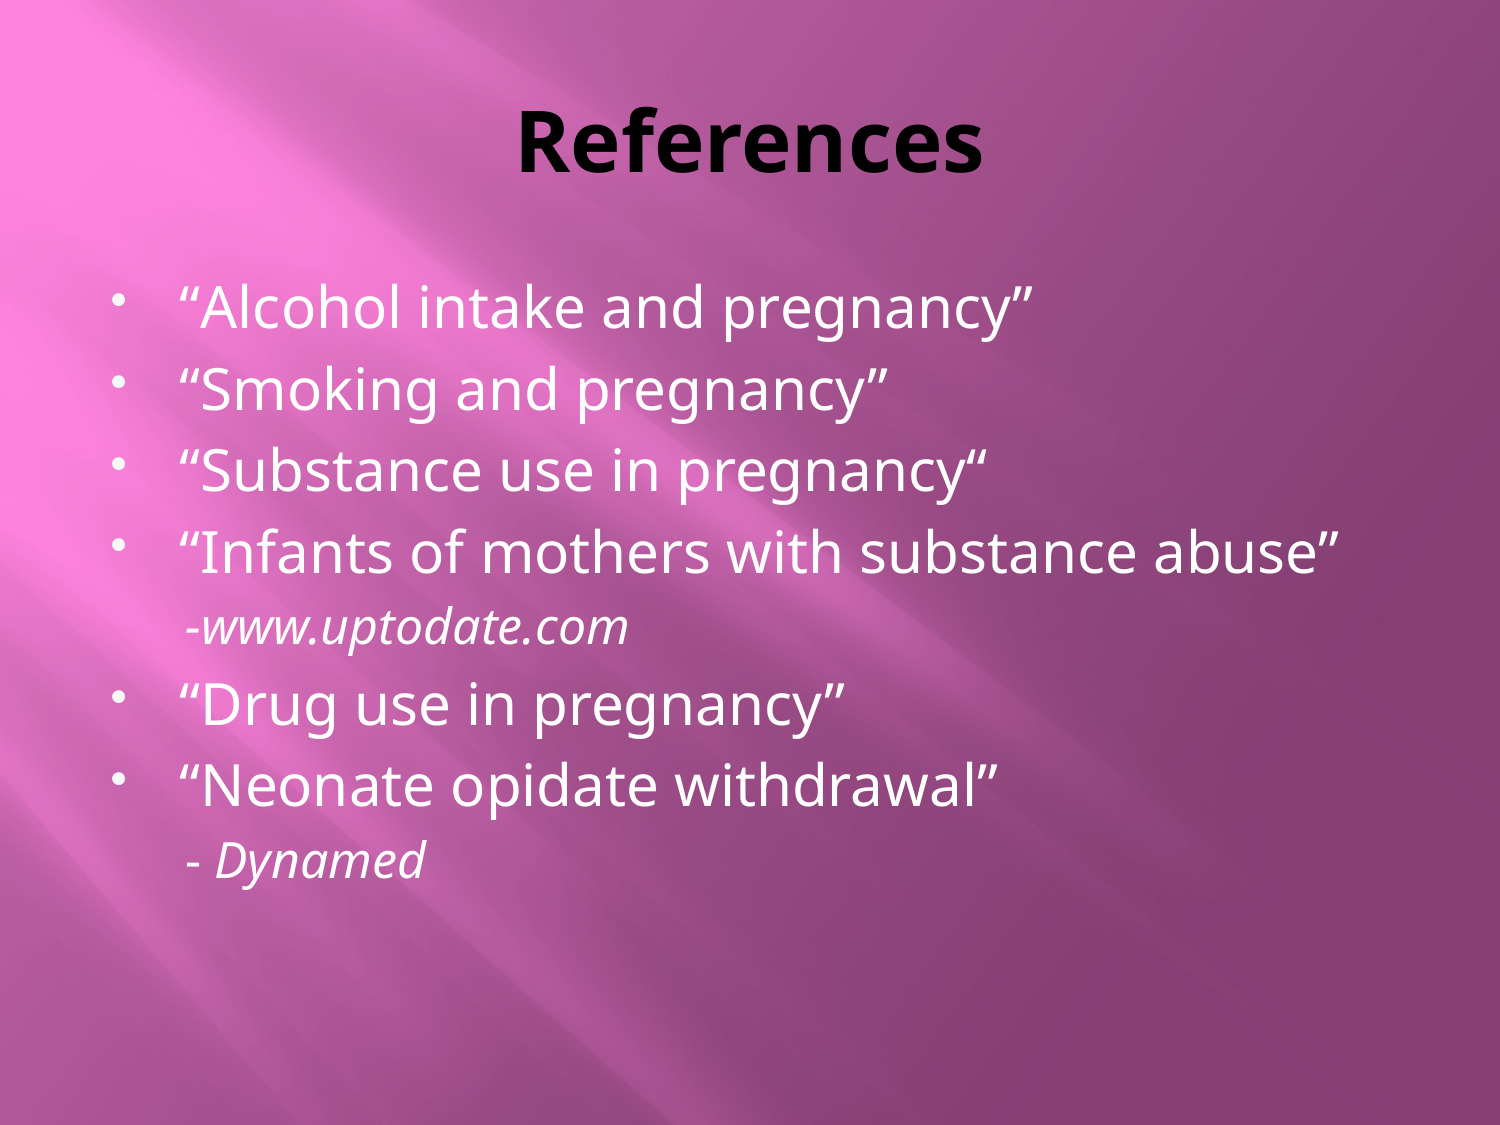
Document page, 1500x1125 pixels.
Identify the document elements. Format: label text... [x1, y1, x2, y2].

list “Alcohol intake and pregnancy” “Smoking and pregnancy” “Substance use in pregnancy“ “Infants of mothers with substance abuse” -www.uptodate.com “Drug use in pregnancy” “Neonate opidate withdrawal” - Dynamed [75, 262, 1425, 1035]
title References [75, 45, 1425, 233]
